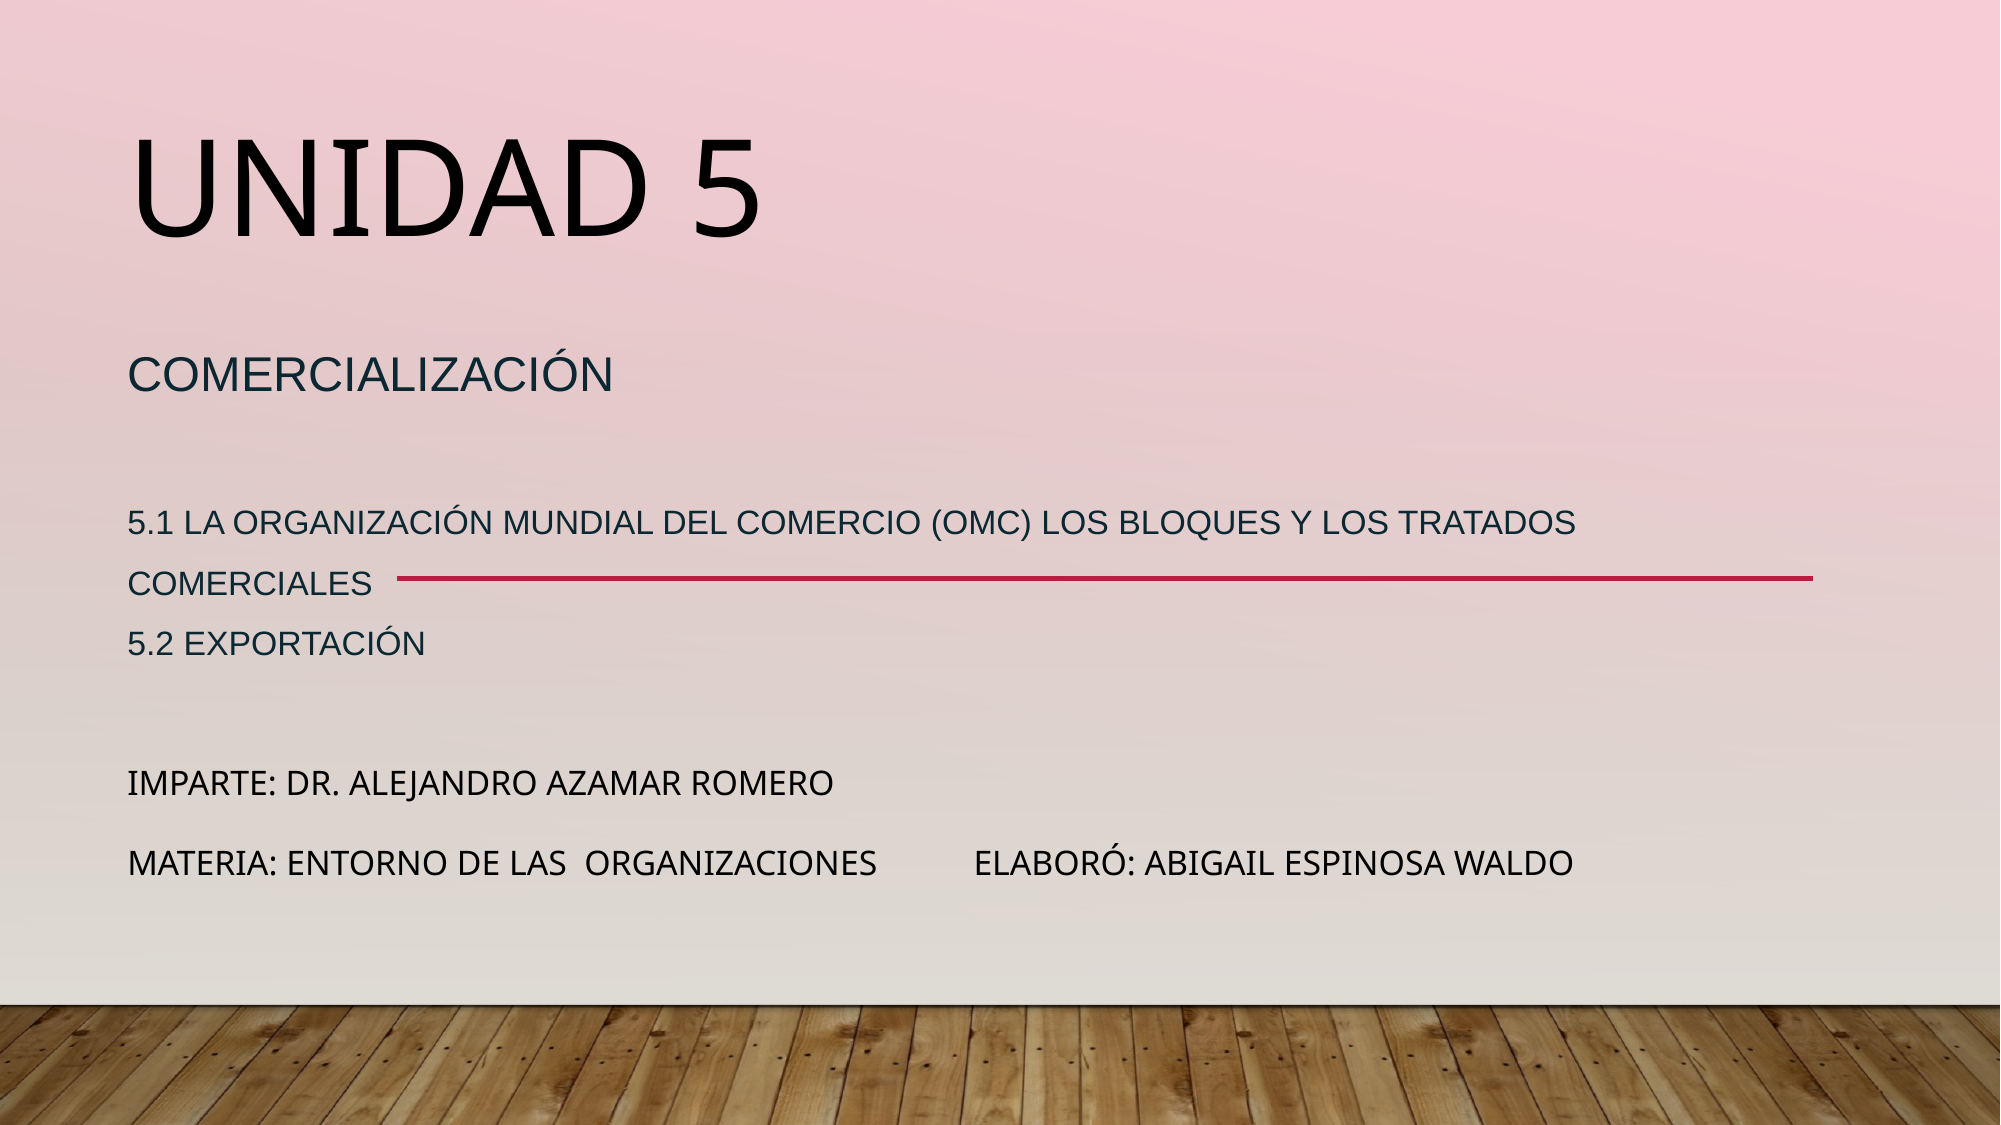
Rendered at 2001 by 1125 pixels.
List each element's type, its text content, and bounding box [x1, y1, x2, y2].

picture [0, 1005, 2000, 1125]
subtitle Comercialización 5.1 La Organización Mundial del Comercio (OMC) los bloques y los tratados comerciales 5.2 Exportación Imparte: Dr. Alejandro Azamar Romero MATERIA: Entorno de las Organizaciones elaboró: Abigail espinosa Waldo [112, 315, 1698, 902]
title UNIDAD 5 [112, 112, 1425, 266]
